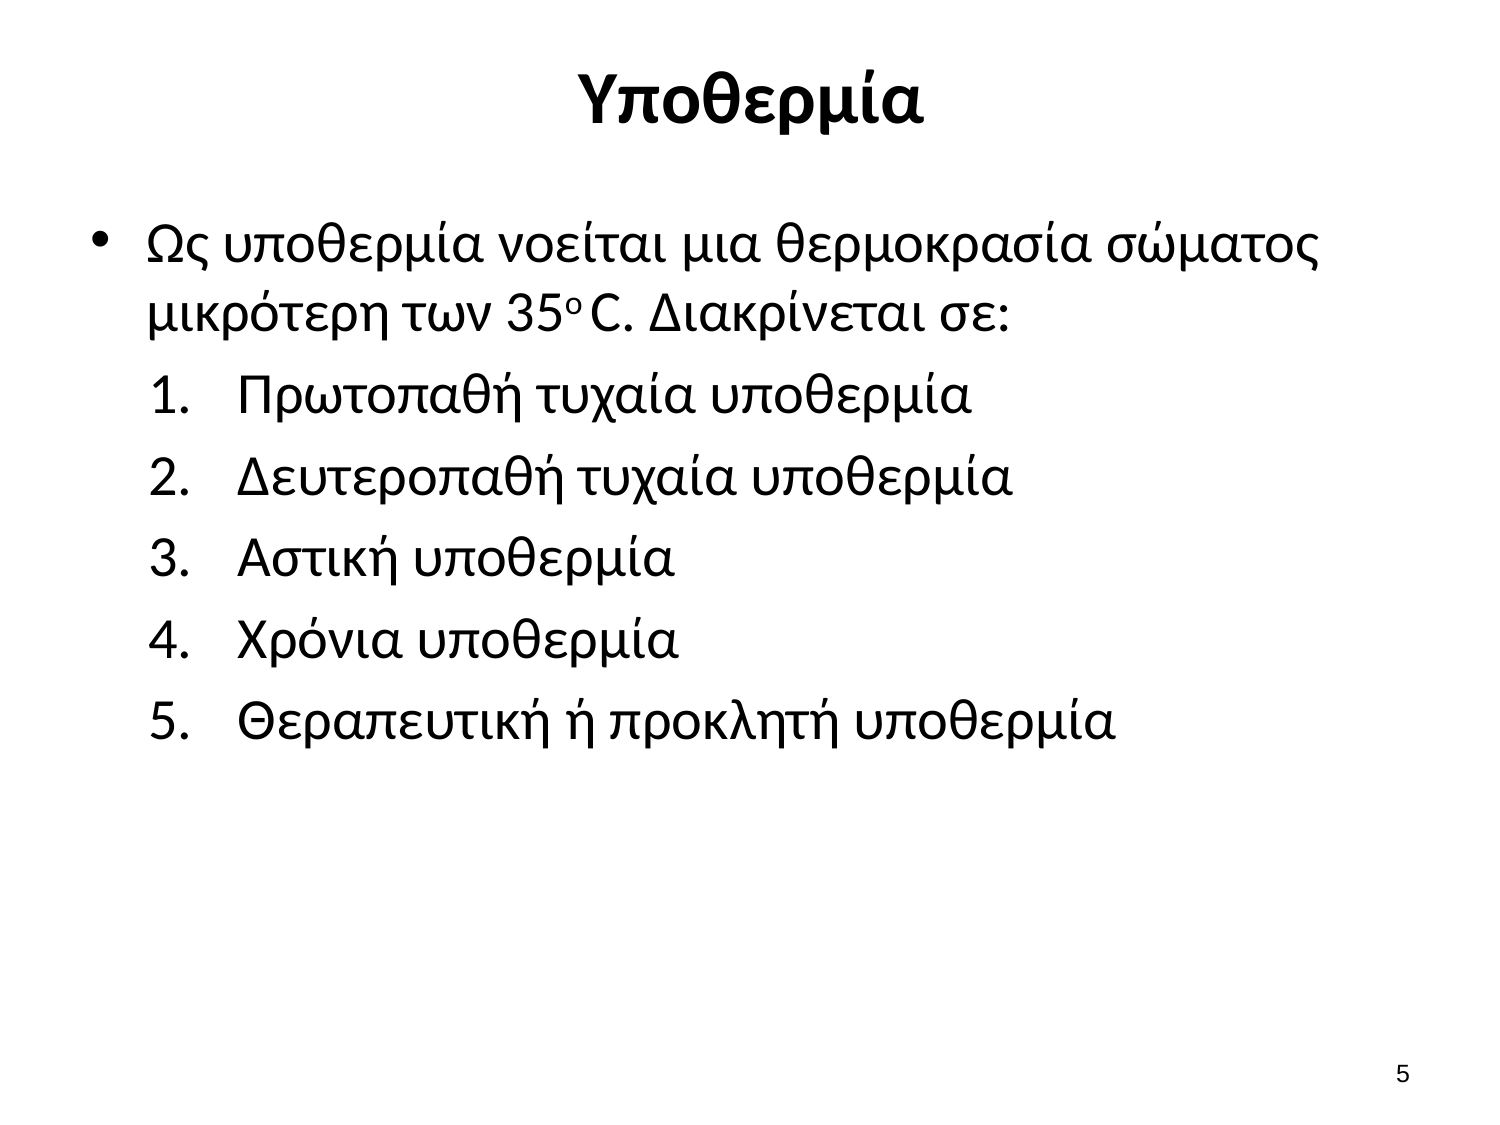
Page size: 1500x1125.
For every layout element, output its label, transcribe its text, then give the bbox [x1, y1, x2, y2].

title Υποθερμία [76, 19, 1427, 169]
list Ως υποθερμία νοείται μια θερμοκρασία σώματος μικρότερη των 35ο C. Διακρίνεται σε: Πρωτοπαθή τυχαία υποθερμία Δευτεροπαθή τυχαία υποθερμία Αστική υποθερμία Χρόνια υποθερμία Θεραπευτική ή προκλητή υποθερμία [75, 196, 1425, 1024]
slide_number 4 [1074, 1042, 1425, 1103]
